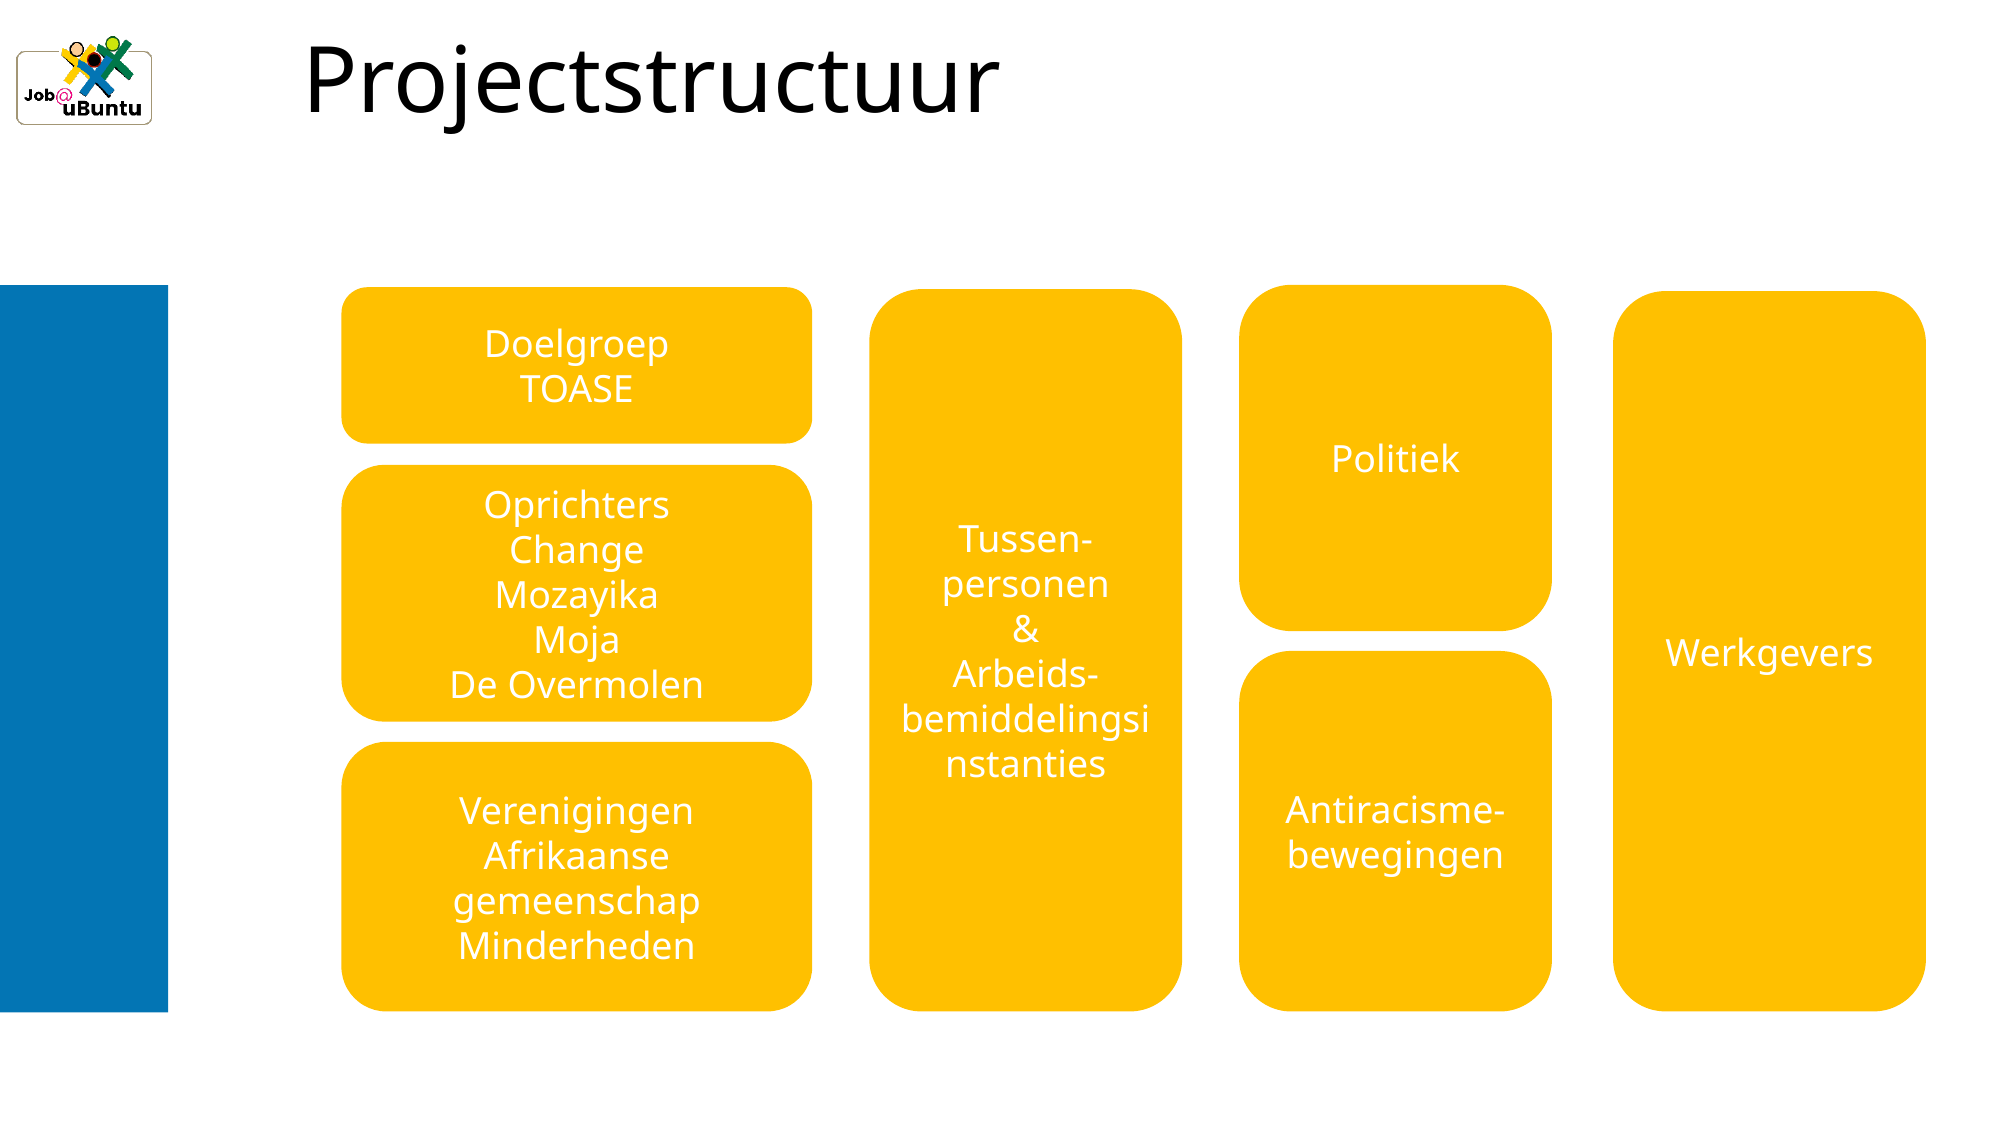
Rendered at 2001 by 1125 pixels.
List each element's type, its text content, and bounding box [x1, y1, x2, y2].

text_box Verenigingen Afrikaanse gemeenschap Minderheden [340, 740, 814, 1013]
title Projectstructuur [287, 0, 1926, 167]
text_box Tussen-personen & Arbeids-bemiddelingsinstanties [868, 288, 1184, 1013]
text_box Werkgevers [1612, 290, 1927, 1013]
text_box Oprichters Change Mozayika Moja De Overmolen [340, 463, 814, 723]
text_box Doelgroep TOASE [340, 286, 814, 445]
text_box Antiracisme-bewegingen [1238, 649, 1554, 1013]
text_box Politiek [1238, 283, 1554, 633]
picture [16, 36, 152, 125]
